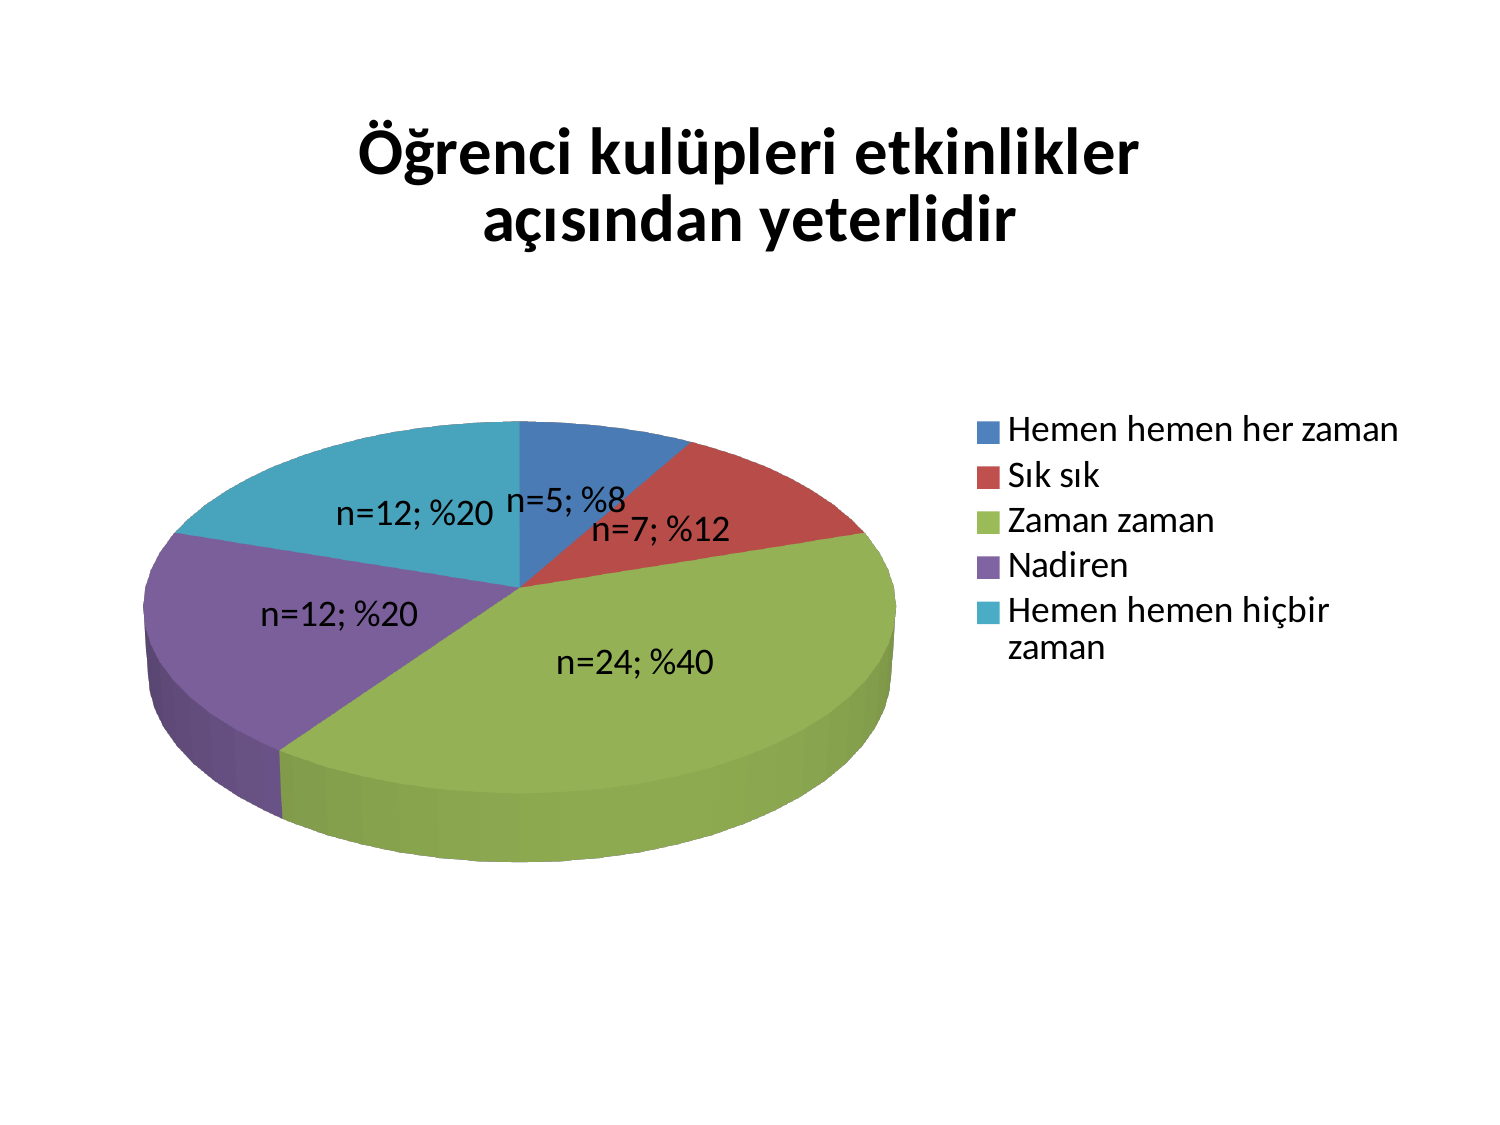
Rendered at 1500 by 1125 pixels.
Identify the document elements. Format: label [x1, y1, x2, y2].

chart [74, 77, 1426, 1006]
